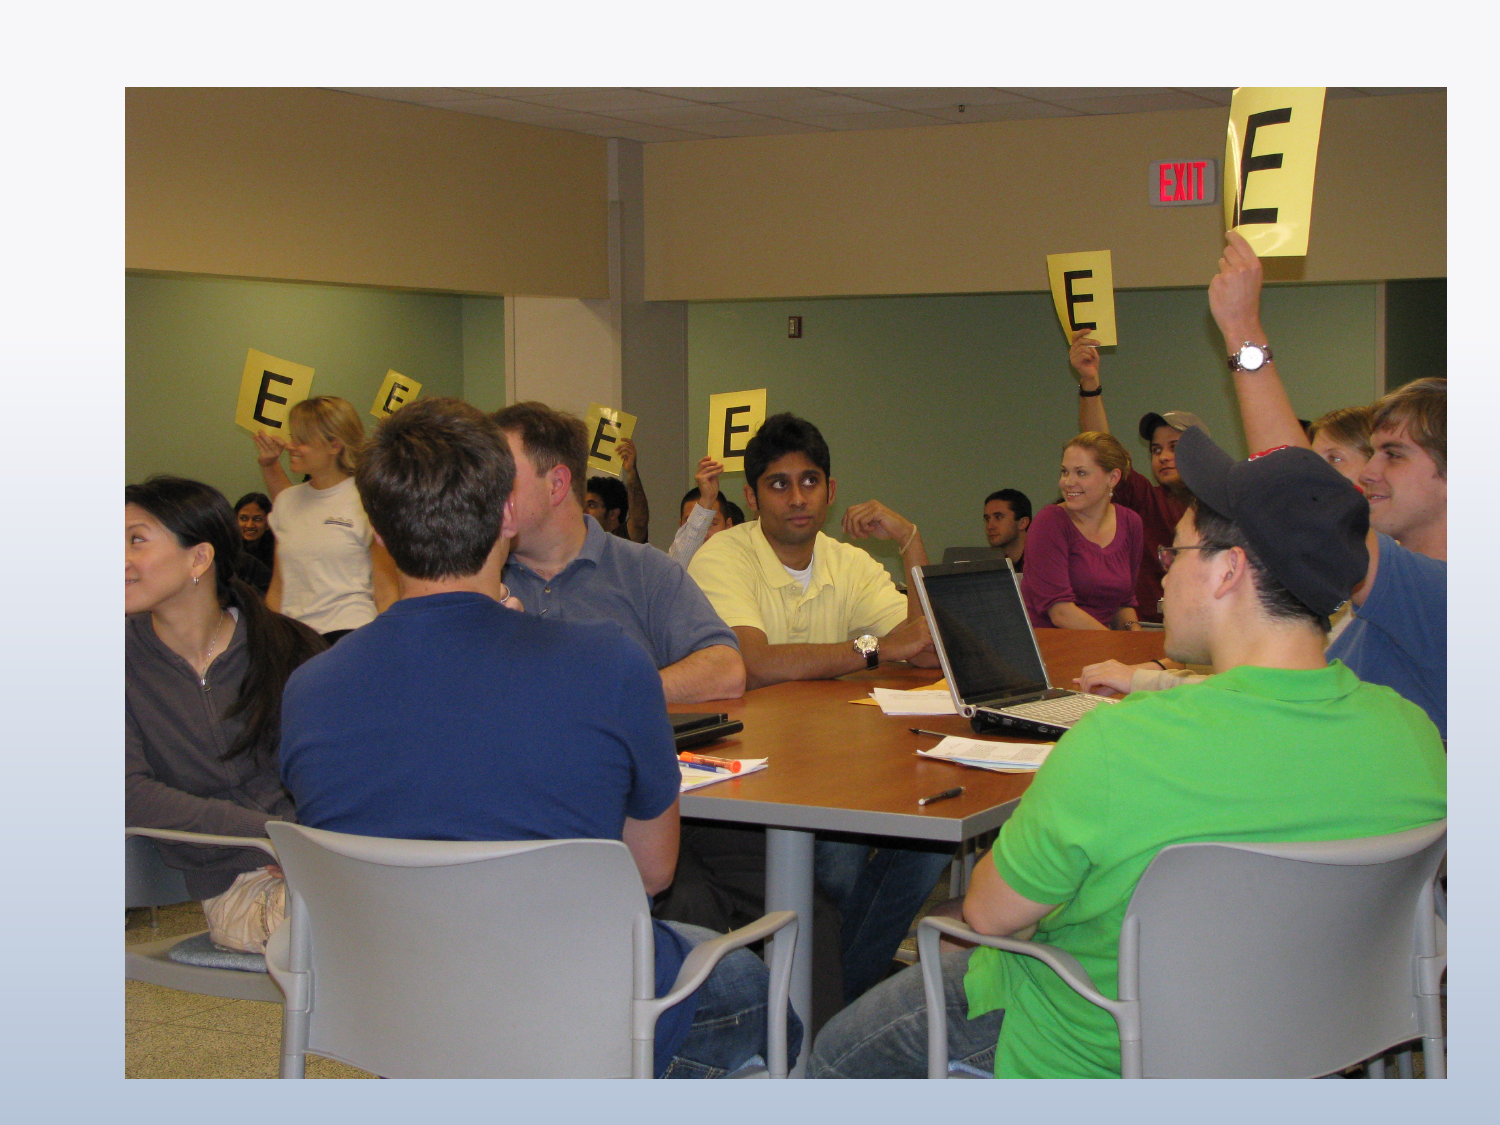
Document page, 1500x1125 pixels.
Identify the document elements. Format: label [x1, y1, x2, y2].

picture [123, 85, 1449, 1081]
